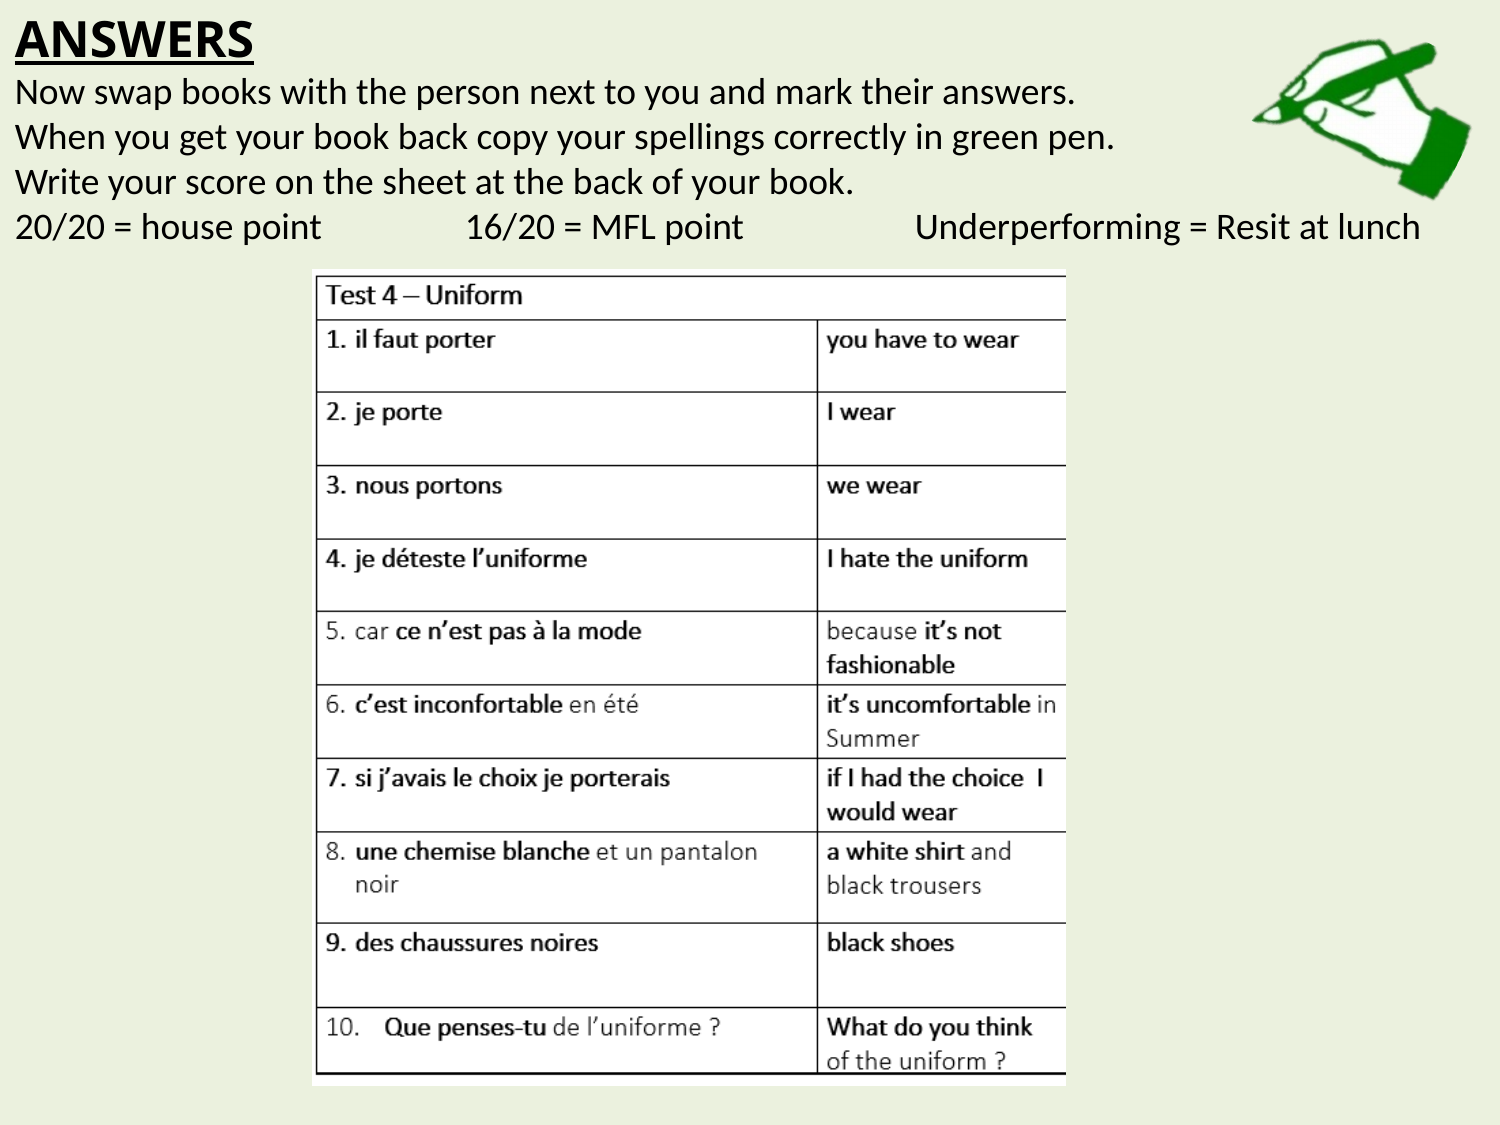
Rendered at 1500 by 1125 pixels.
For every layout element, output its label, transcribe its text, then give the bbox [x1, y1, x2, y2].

picture [1252, 0, 1499, 211]
picture [312, 269, 1066, 1086]
text_box ANSWERS Now swap books with the person next to you and mark their answers. When you get your book back copy your spellings correctly in green pen. Write your score on the sheet at the back of your book. 20/20 = house point 16/20 = MFL point Underperforming = Resit at lunch [0, 0, 1478, 255]
